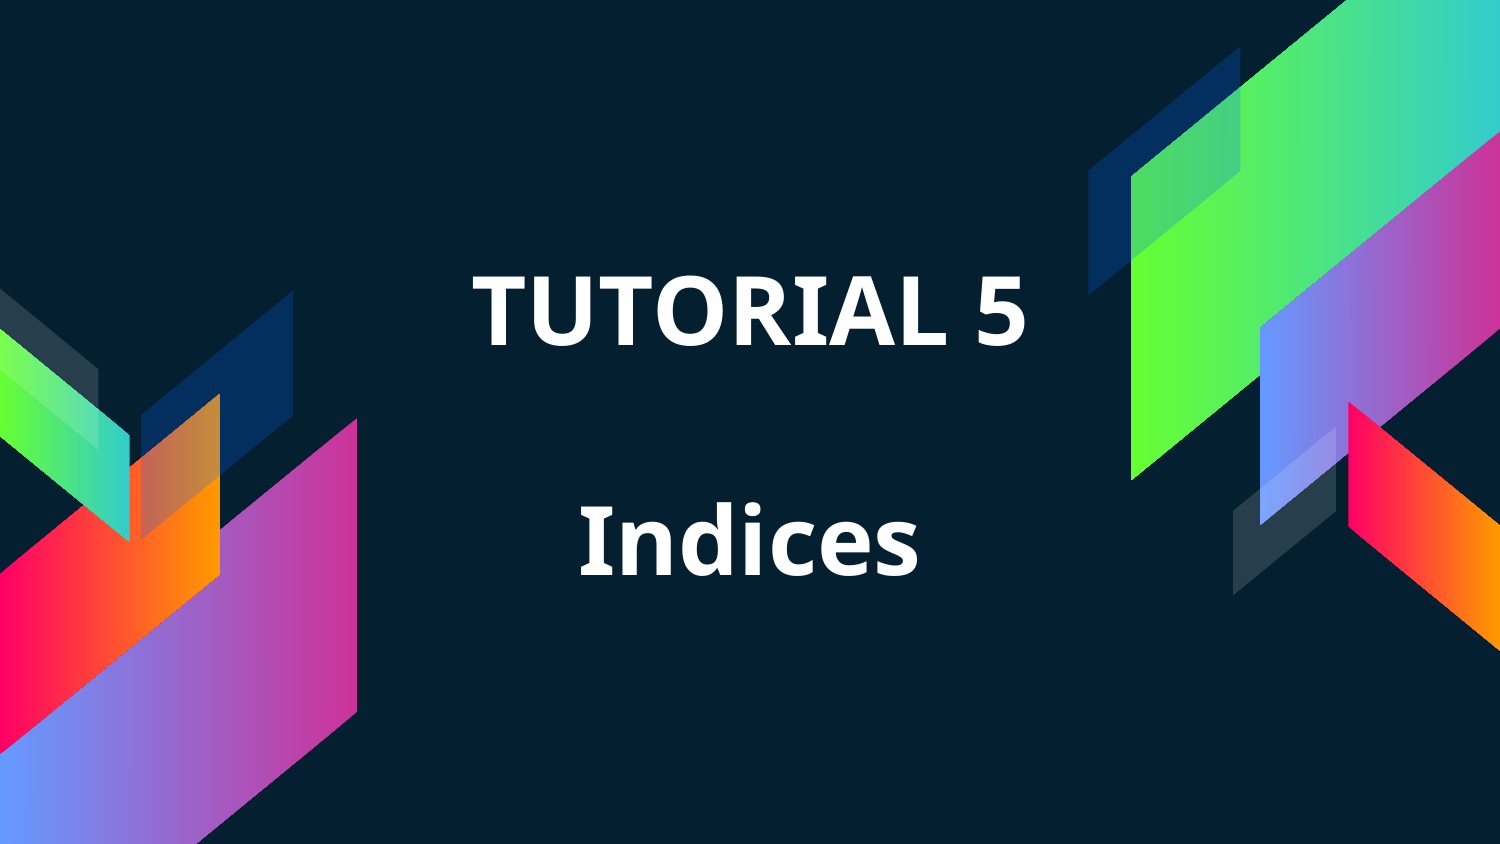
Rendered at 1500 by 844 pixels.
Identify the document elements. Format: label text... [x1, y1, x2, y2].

title TUTORIAL 5 Indices [381, 326, 1119, 517]
